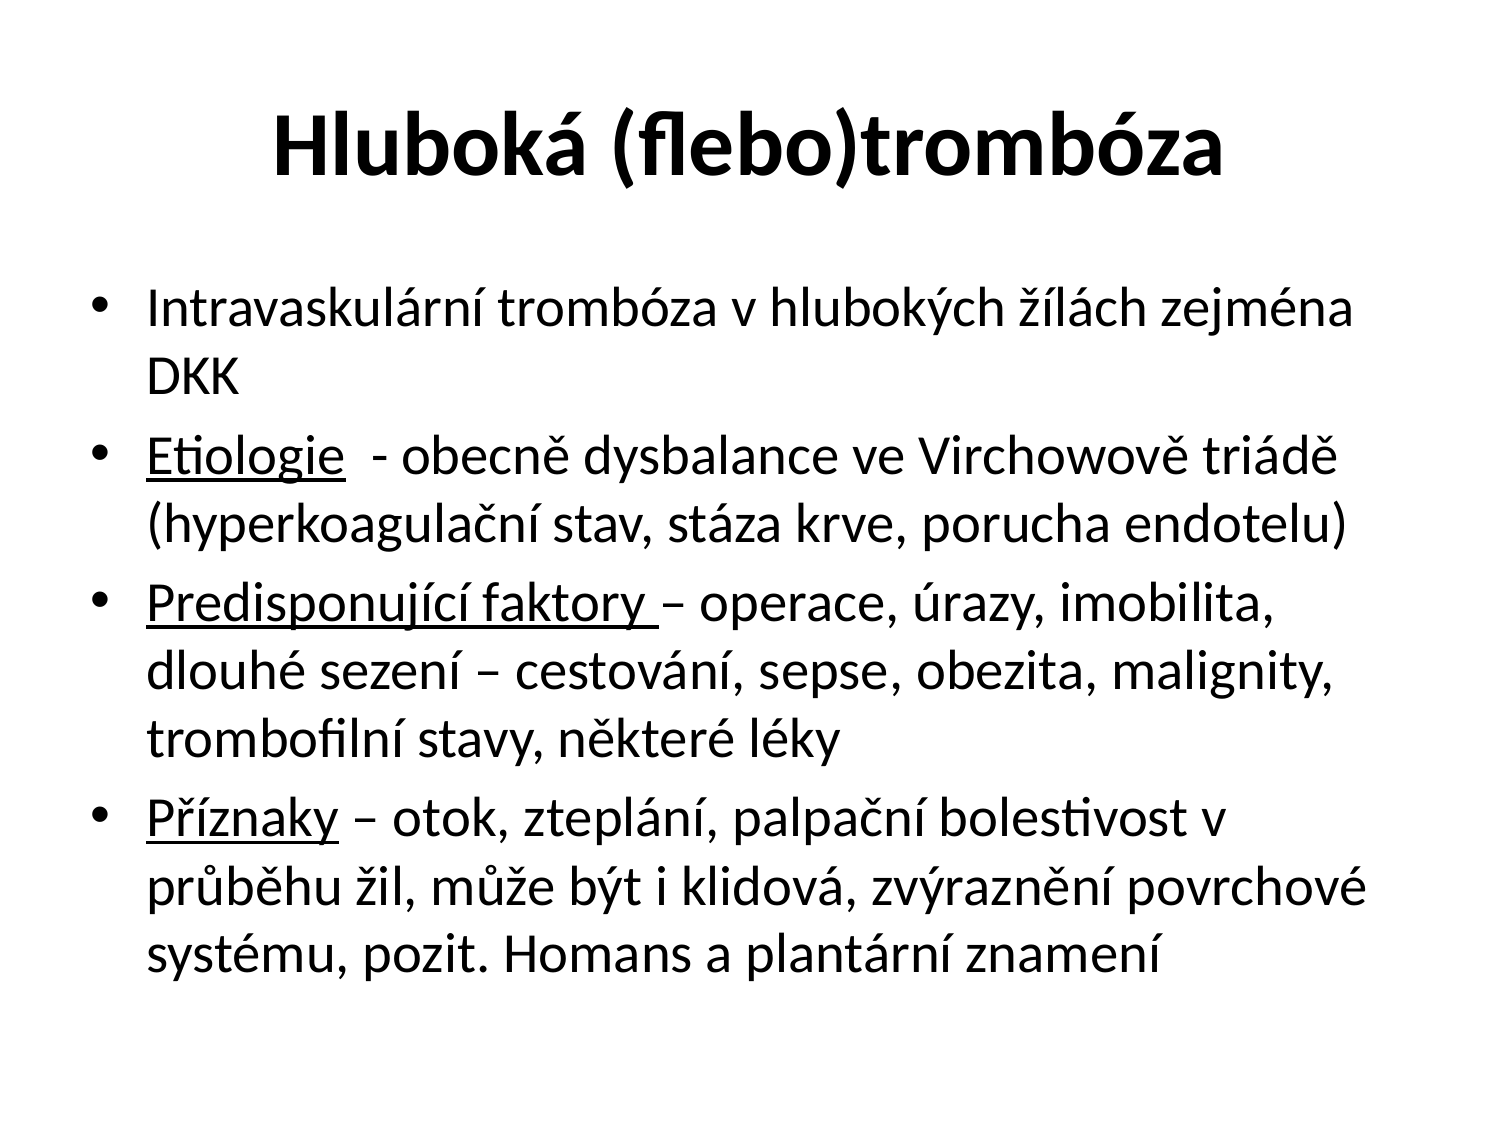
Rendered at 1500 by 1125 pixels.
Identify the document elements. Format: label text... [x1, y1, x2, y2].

title Hluboká (flebo)trombóza [75, 45, 1425, 233]
list Intravaskulární trombóza v hlubokých žílách zejména DKK Etiologie - obecně dysbalance ve Virchowově triádě (hyperkoagulační stav, stáza krve, porucha endotelu) Predisponující faktory – operace, úrazy, imobilita, dlouhé sezení – cestování, sepse, obezita, malignity, trombofilní stavy, některé léky Příznaky – otok, zteplání, palpační bolestivost v průběhu žil, může být i klidová, zvýraznění povrchové systému, pozit. Homans a plantární znamení [75, 262, 1425, 1005]
